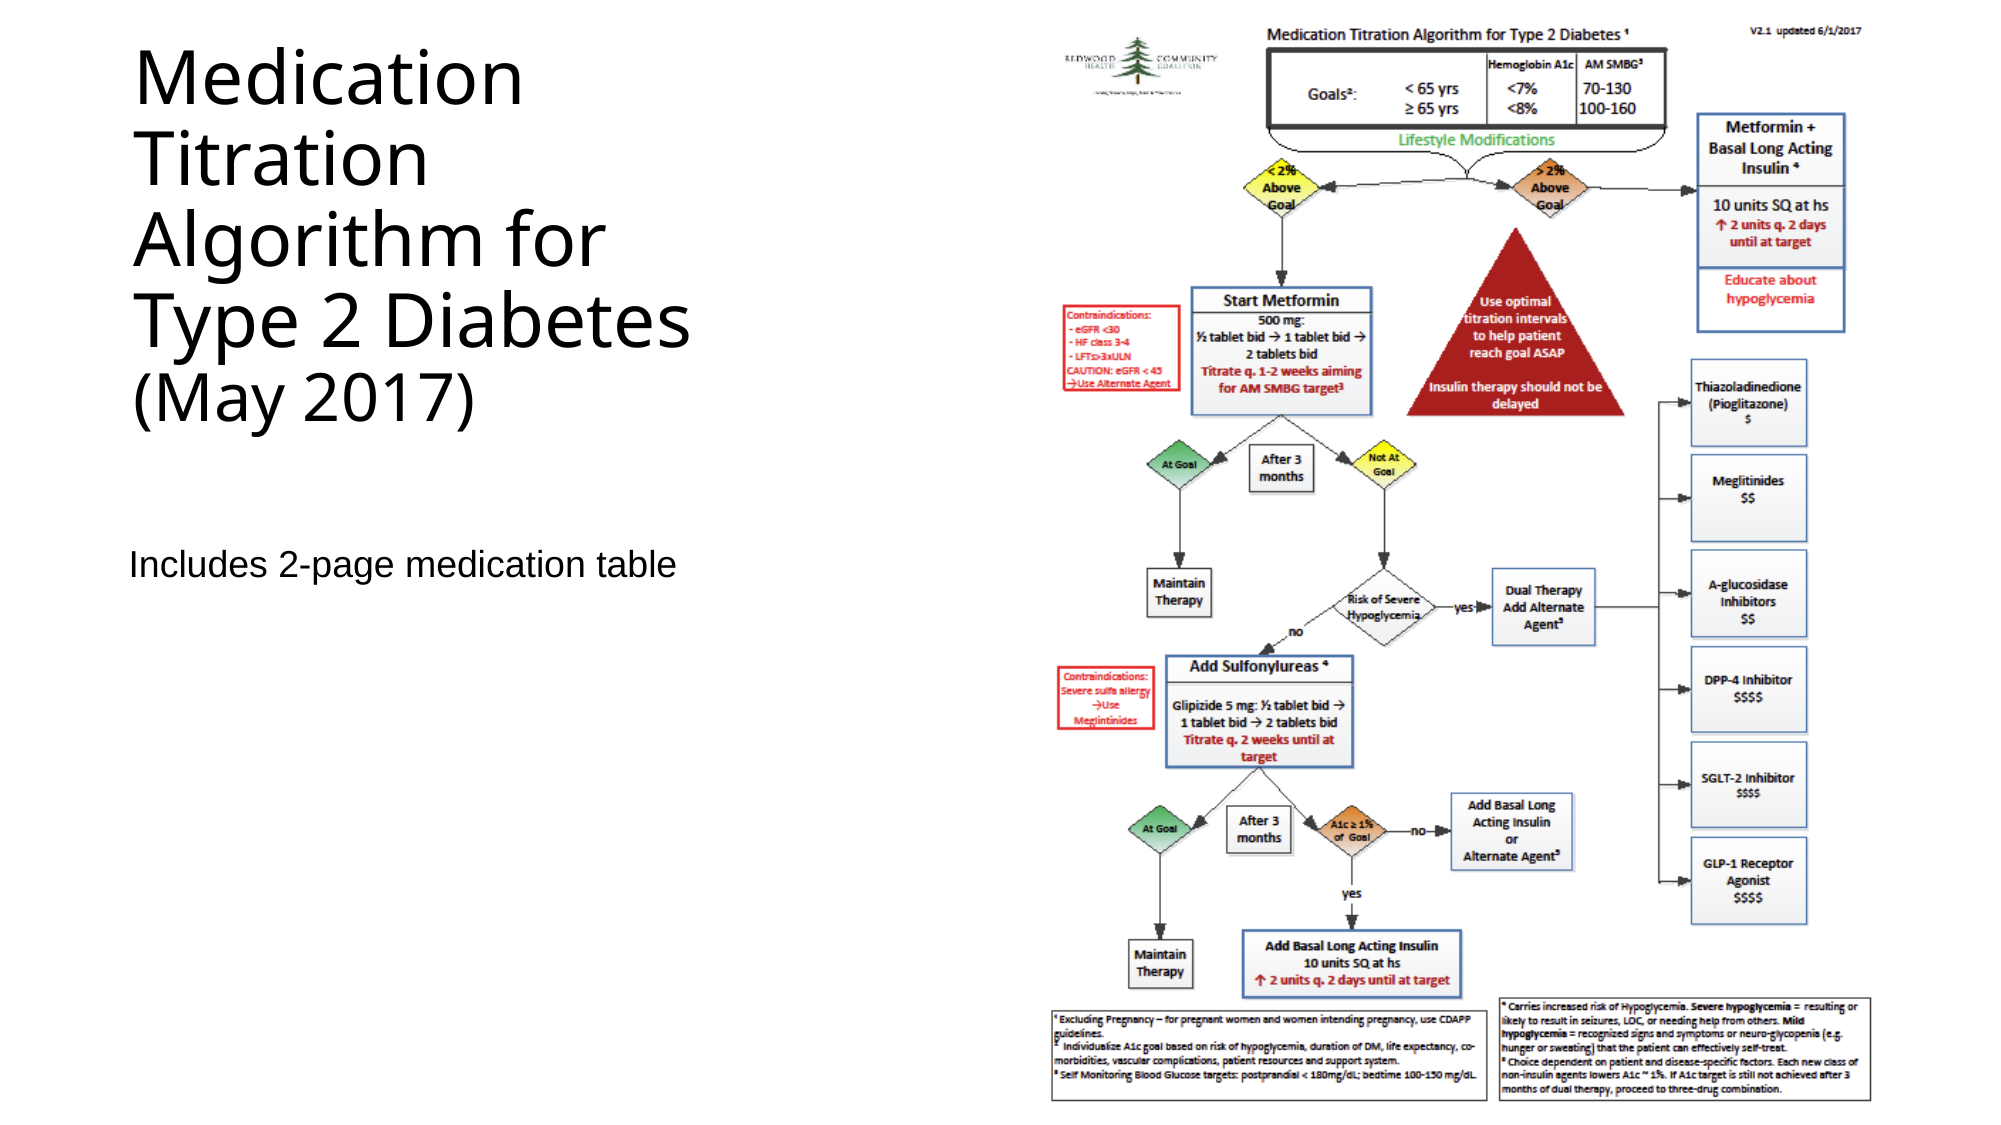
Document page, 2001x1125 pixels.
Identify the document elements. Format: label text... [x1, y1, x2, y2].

title Medication Titration Algorithm for Type 2 Diabetes (May 2017) [118, 0, 732, 475]
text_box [1026, 0, 1897, 1125]
text_box Includes 2-page medication table [113, 532, 693, 592]
